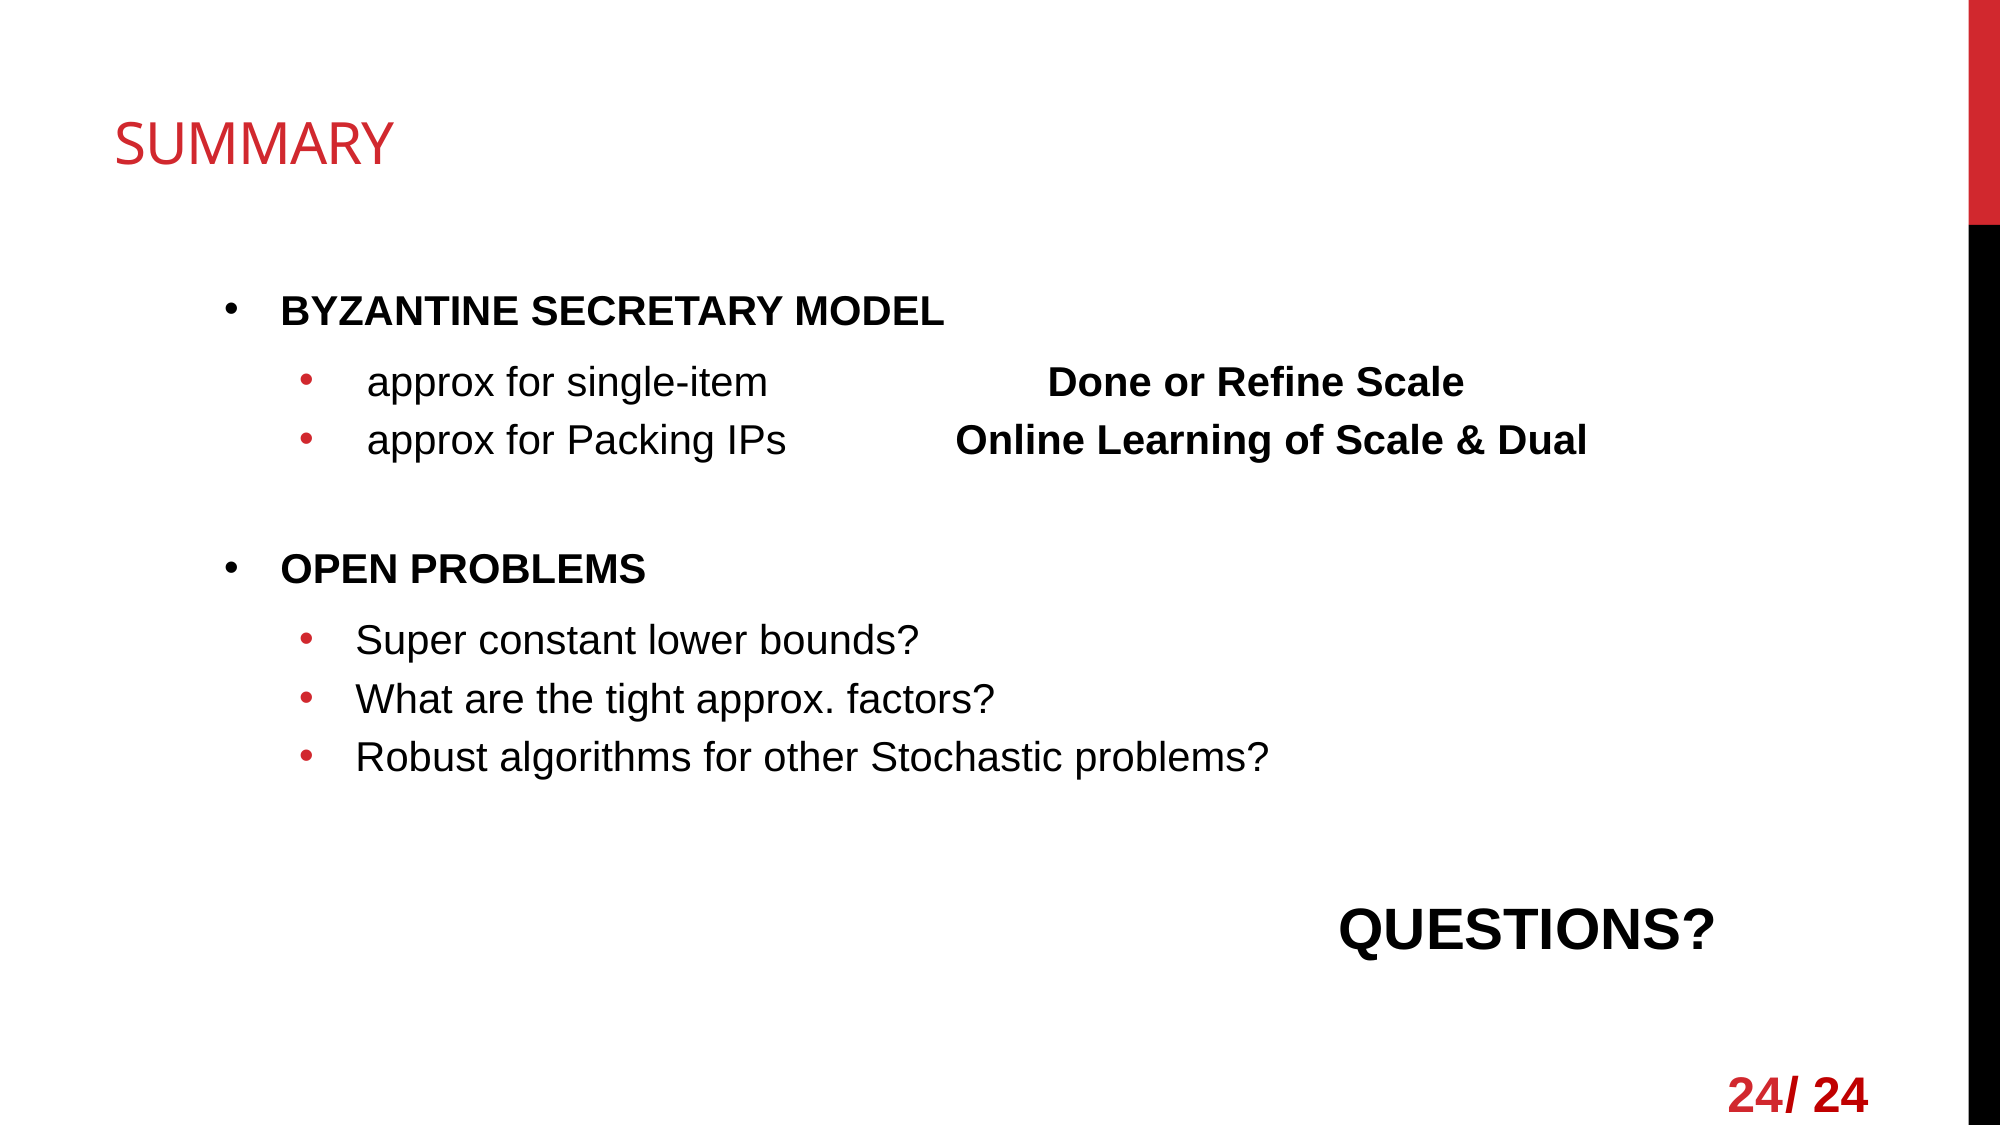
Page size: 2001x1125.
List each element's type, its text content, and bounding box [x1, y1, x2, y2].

text_box Questions? [1323, 883, 1752, 969]
title summary [99, 11, 1729, 184]
slide_number 24 [1712, 1062, 2000, 1123]
